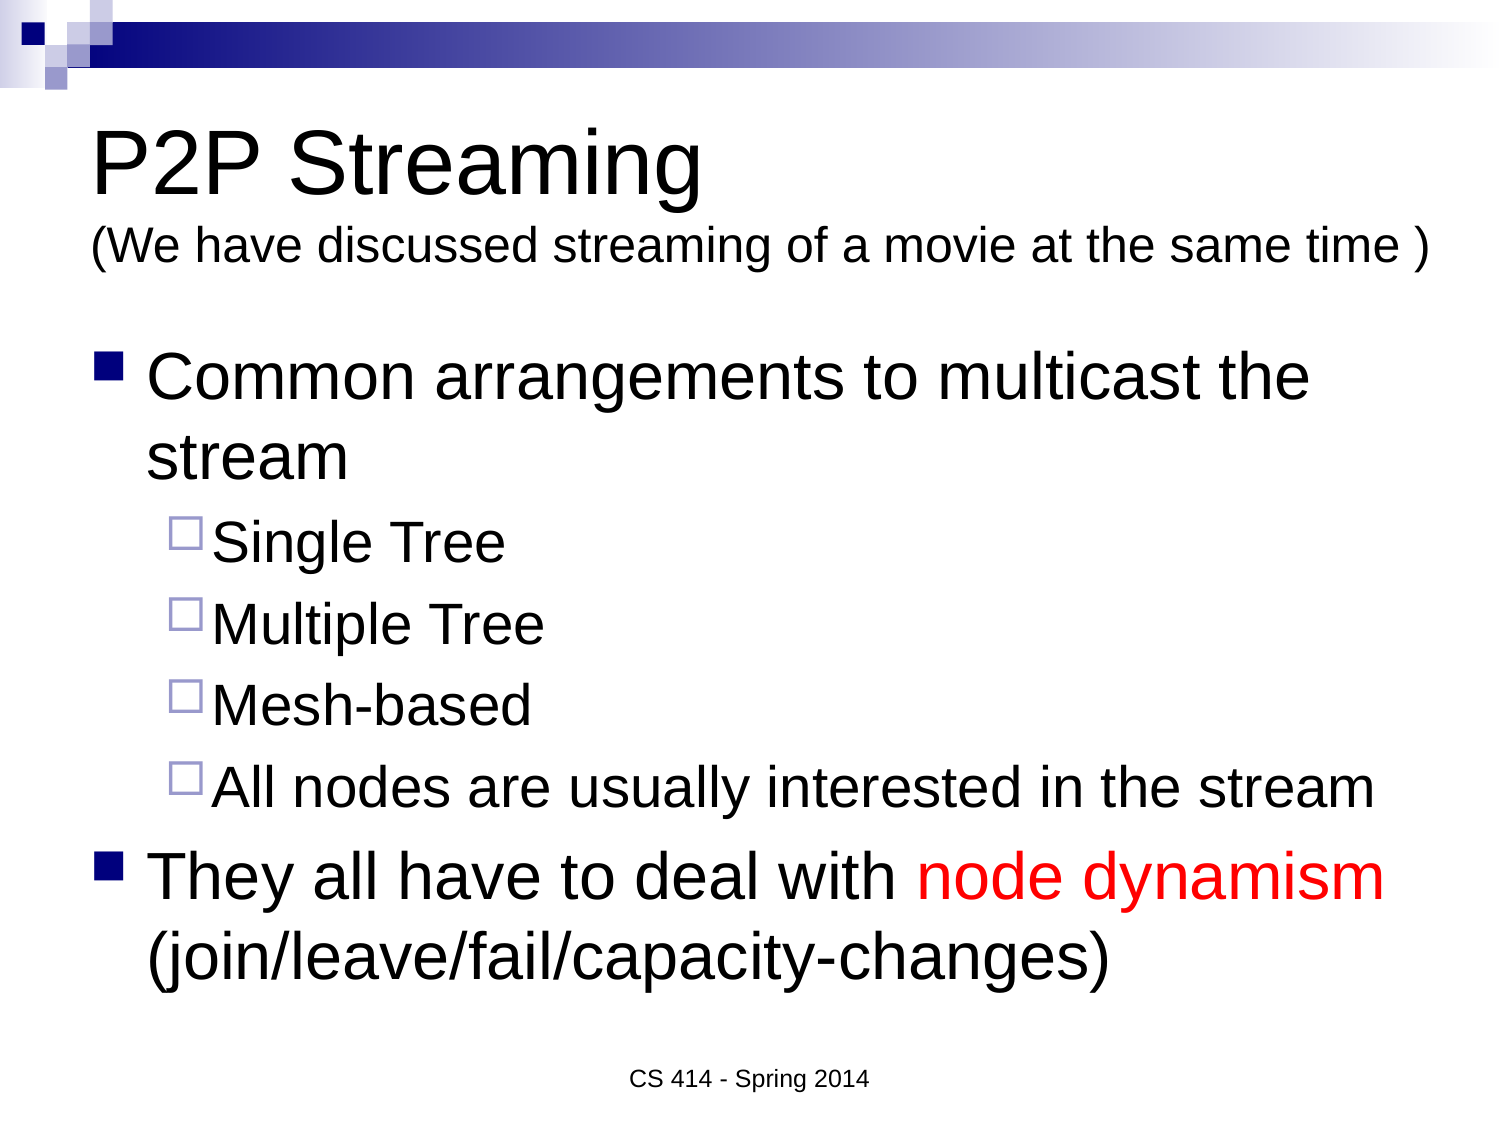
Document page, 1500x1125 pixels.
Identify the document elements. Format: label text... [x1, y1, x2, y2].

list Common arrangements to multicast the stream Single Tree Multiple Tree Mesh-based All nodes are usually interested in the stream They all have to deal with node dynamism (join/leave/fail/capacity-changes) [74, 324, 1426, 963]
title P2P Streaming (We have discussed streaming of a movie at the same time ) [74, 74, 1463, 301]
footer CS 414 - Spring 2014 [512, 1024, 988, 1101]
